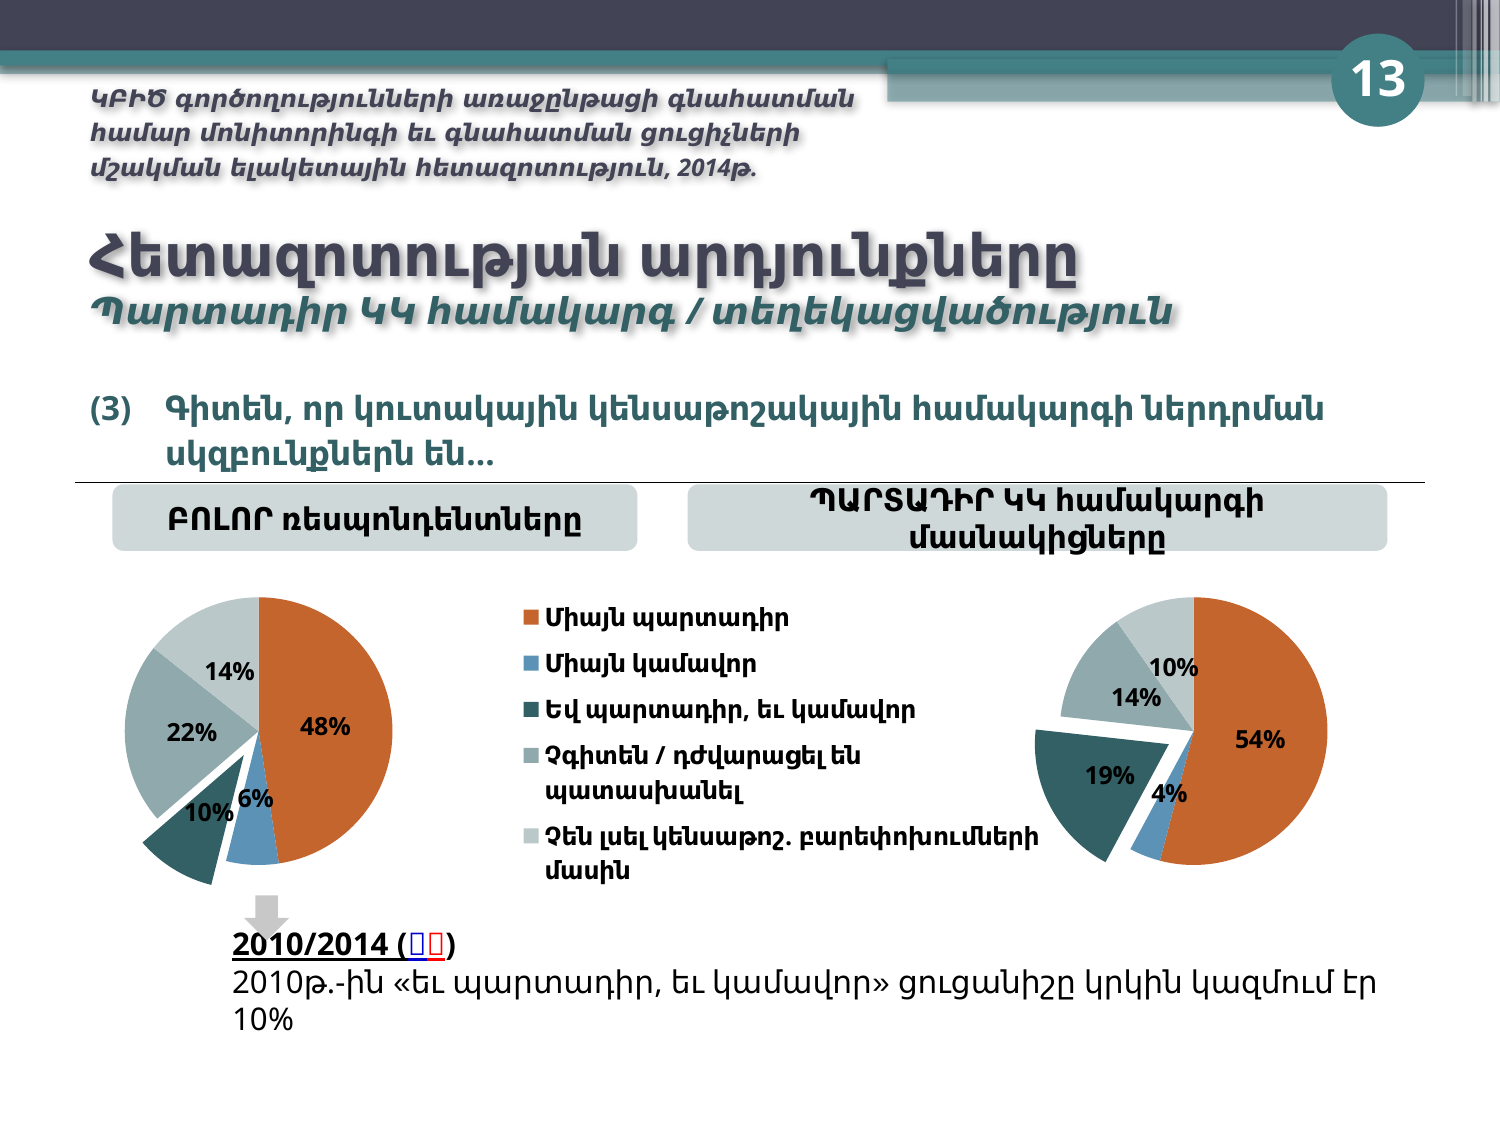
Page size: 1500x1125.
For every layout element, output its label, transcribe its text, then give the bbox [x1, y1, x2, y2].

title Հետազոտության արդյունքները Պարտադիր ԿԿ համակարգ / տեղեկացվածություն [75, 187, 1425, 363]
table_header (3) [75, 377, 150, 482]
text_box ԿԲԻԾ գործողությունների առաջընթացի գնահատման համար մոնիտորինգի եւ գնահատման ցուցիչների մշակման ելակետային հետազոտություն, 2014թ. [74, 69, 900, 190]
text_box [242, 912, 291, 942]
text_box 2010/2014 () 2010թ.-ին «եւ պարտադիր, եւ կամավոր» ցուցանիշը կրկին կազմում էր 10% [210, 929, 1440, 1033]
table_header Գիտեն, որ կուտակային կենսաթոշակային համակարգի ներդրման սկզբունքներն են… [150, 377, 1425, 482]
chart [0, 562, 1413, 901]
text_box 13 [1331, 33, 1425, 127]
text_box ՊԱՐՏԱԴԻՐ ԿԿ համակարգի մասնակիցները [685, 482, 1390, 553]
text_box ԲՈԼՈՐ ռեսպոնդենտները [110, 482, 640, 553]
